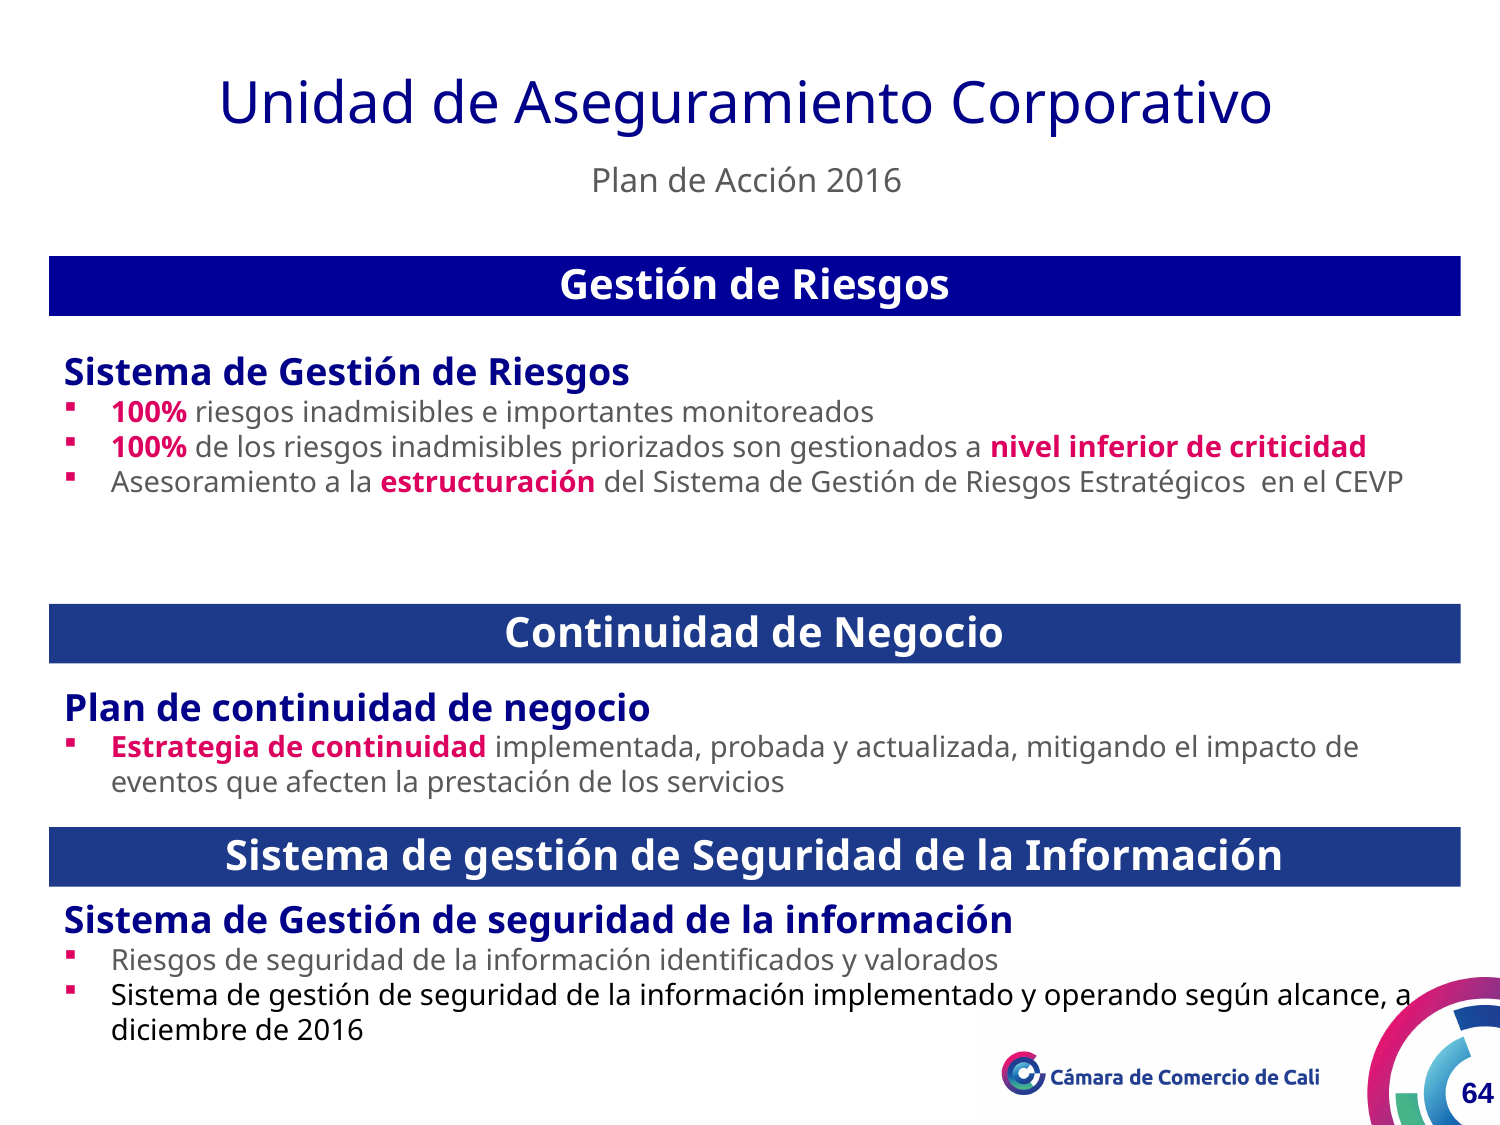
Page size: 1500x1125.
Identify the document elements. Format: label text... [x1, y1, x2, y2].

text_box Gestión de Riesgos [49, 256, 1461, 316]
text_box Unidad de Aseguramiento Corporativo [98, 65, 1394, 144]
picture [977, 964, 1500, 1125]
text_box Sistema de Gestión de Riesgos 100% riesgos inadmisibles e importantes monitoreados 100% de los riesgos inadmisibles priorizados son gestionados a nivel inferior de criticidad Asesoramiento a la estructuración del Sistema de Gestión de Riesgos Estratégicos en el CEVP [49, 340, 1461, 506]
text_box Plan de continuidad de negocio Estrategia de continuidad implementada, probada y actualizada, mitigando el impacto de eventos que afecten la prestación de los servicios [49, 676, 1461, 807]
text_box Sistema de Gestión de seguridad de la información Riesgos de seguridad de la información identificados y valorados Sistema de gestión de seguridad de la información implementado y operando según alcance, a diciembre de 2016 [49, 889, 1461, 1054]
text_box Plan de Acción 2016 [185, 149, 1308, 209]
text_box Continuidad de Negocio [49, 603, 1461, 664]
text_box Sistema de gestión de Seguridad de la Información [49, 827, 1461, 887]
